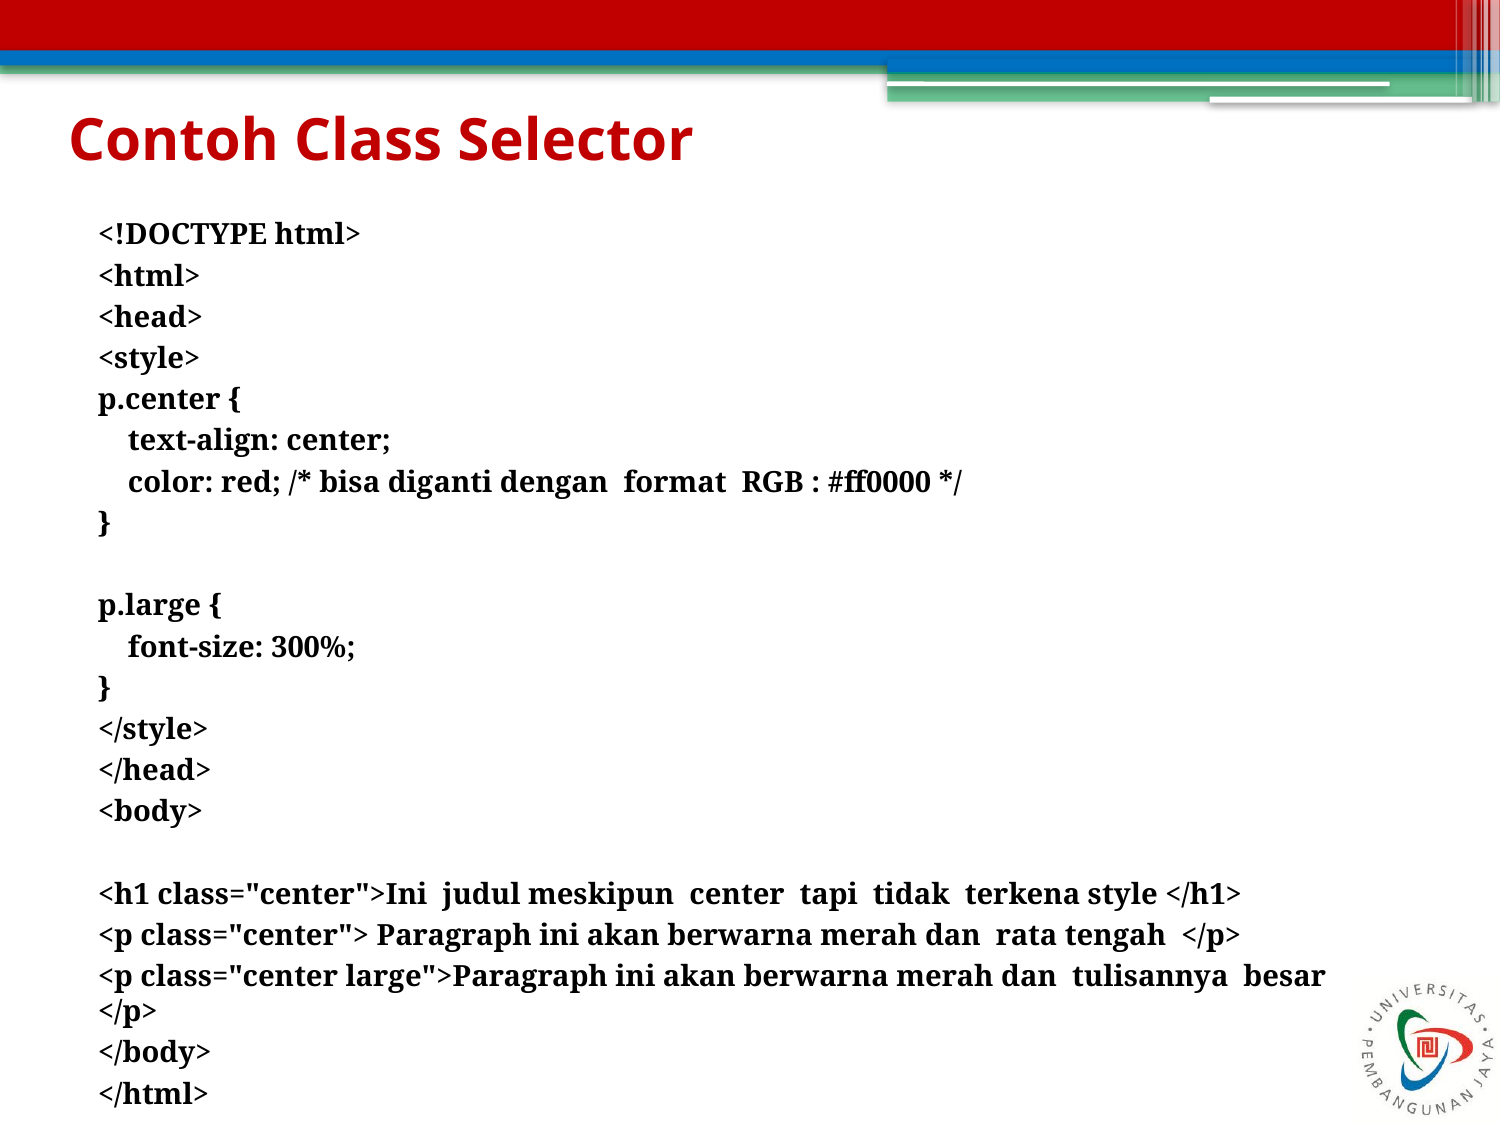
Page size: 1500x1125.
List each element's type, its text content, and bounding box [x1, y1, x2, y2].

list <!DOCTYPE html> <html> <head> <style> p.center { text-align: center; color: red; /* bisa diganti dengan format RGB : #ff0000 */ } p.large { font-size: 300%; } </style> </head> <body> <h1 class="center">Ini judul meskipun center tapi tidak terkena style </h1> <p class="center"> Paragraph ini akan berwarna merah dan rata tengah </p> <p class="center large">Paragraph ini akan berwarna merah dan tulisannya besar </p> </body> </html> [64, 208, 1365, 918]
picture [1352, 975, 1500, 1125]
title Contoh Class Selector [53, 78, 1404, 197]
